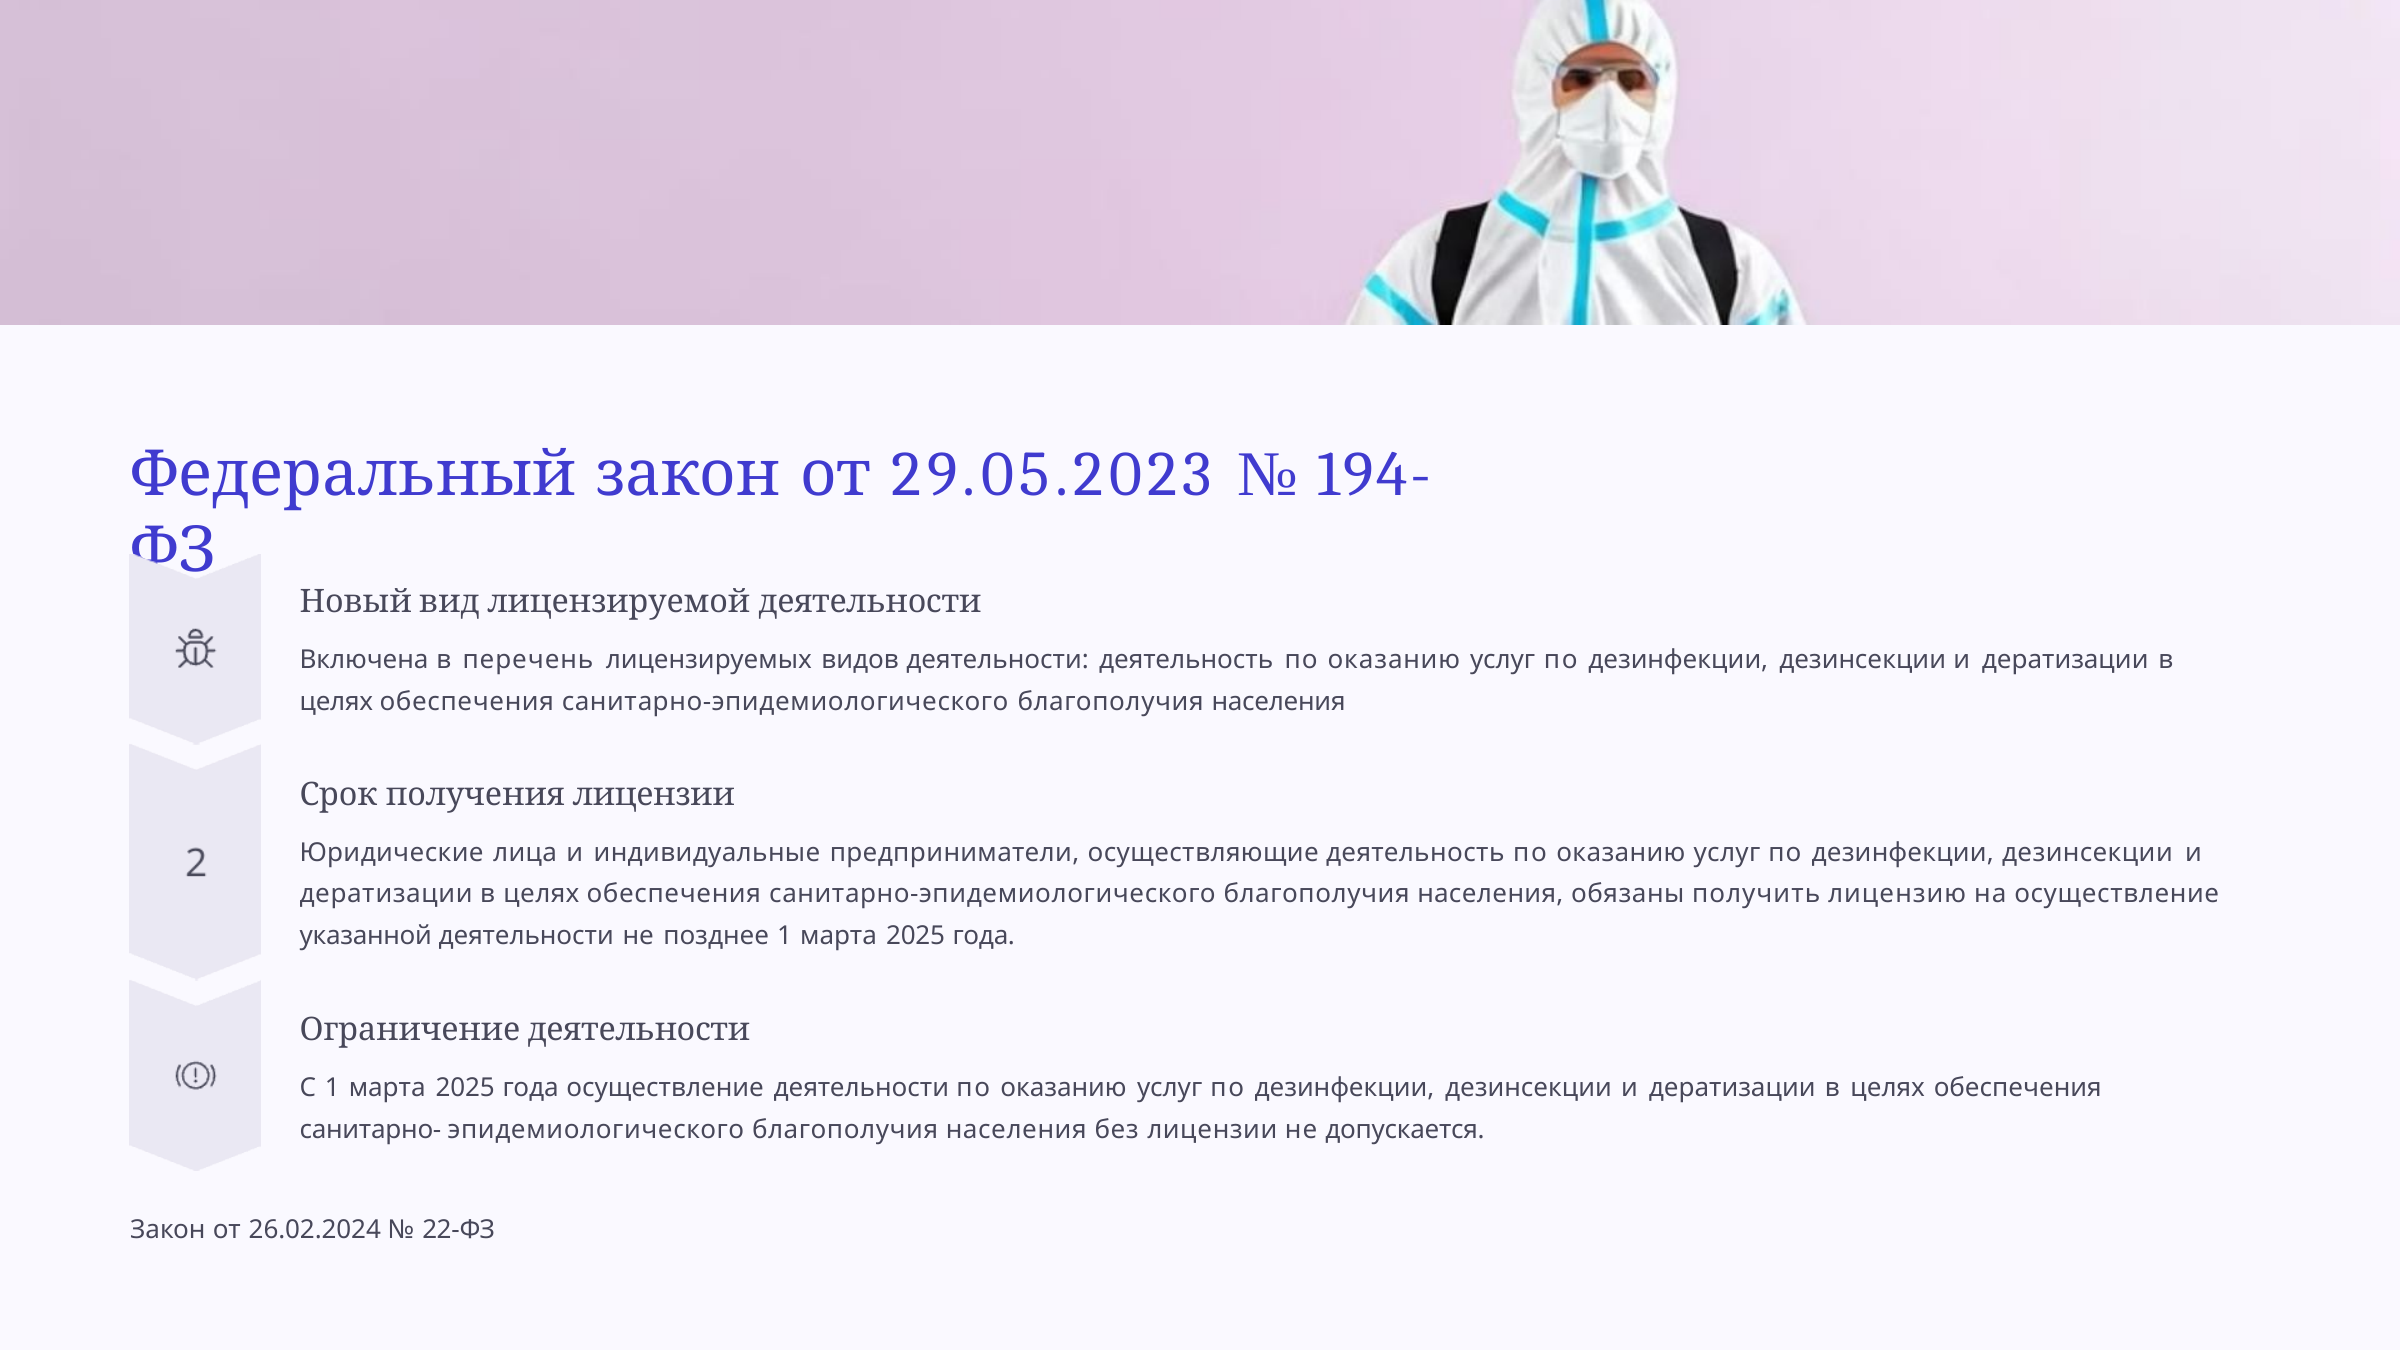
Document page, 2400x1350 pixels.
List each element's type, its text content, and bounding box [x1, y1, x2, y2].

picture [0, 0, 2400, 326]
text_box Новый вид лицензируемой деятельности Включена в перечень лицензируемых видов деятельности: деятельность по оказанию услуг по дезинфекции, дезинсекции и дератизации в целях обеспечения санитарно-эпидемиологического благополучия населения Срок получения лицензии Юридические лица и индивидуальные предприниматели, осуществляющие деятельность по оказанию услуг по дезинфекции, дезинсекции и дератизации в целях обеспечения санитарно-эпидемиологического благополучия населения, обязаны получить лицензию на осуществление указанной деятельности не позднее 1 марта 2025 года. Ограничение деятельности С 1 марта 2025 года осуществление деятельности по оказанию услуг по дезинфекции, дезинсекции и дератизации в целях обеспечения санитарно- эпидемиологического благополучия населения без лицензии не допускается. Закон от 26.02.2024 № 22-ФЗ [128, 577, 2268, 1245]
picture [129, 554, 262, 1171]
title Федеральный закон от 29.05.2023 № 194-ФЗ [128, 428, 1520, 577]
